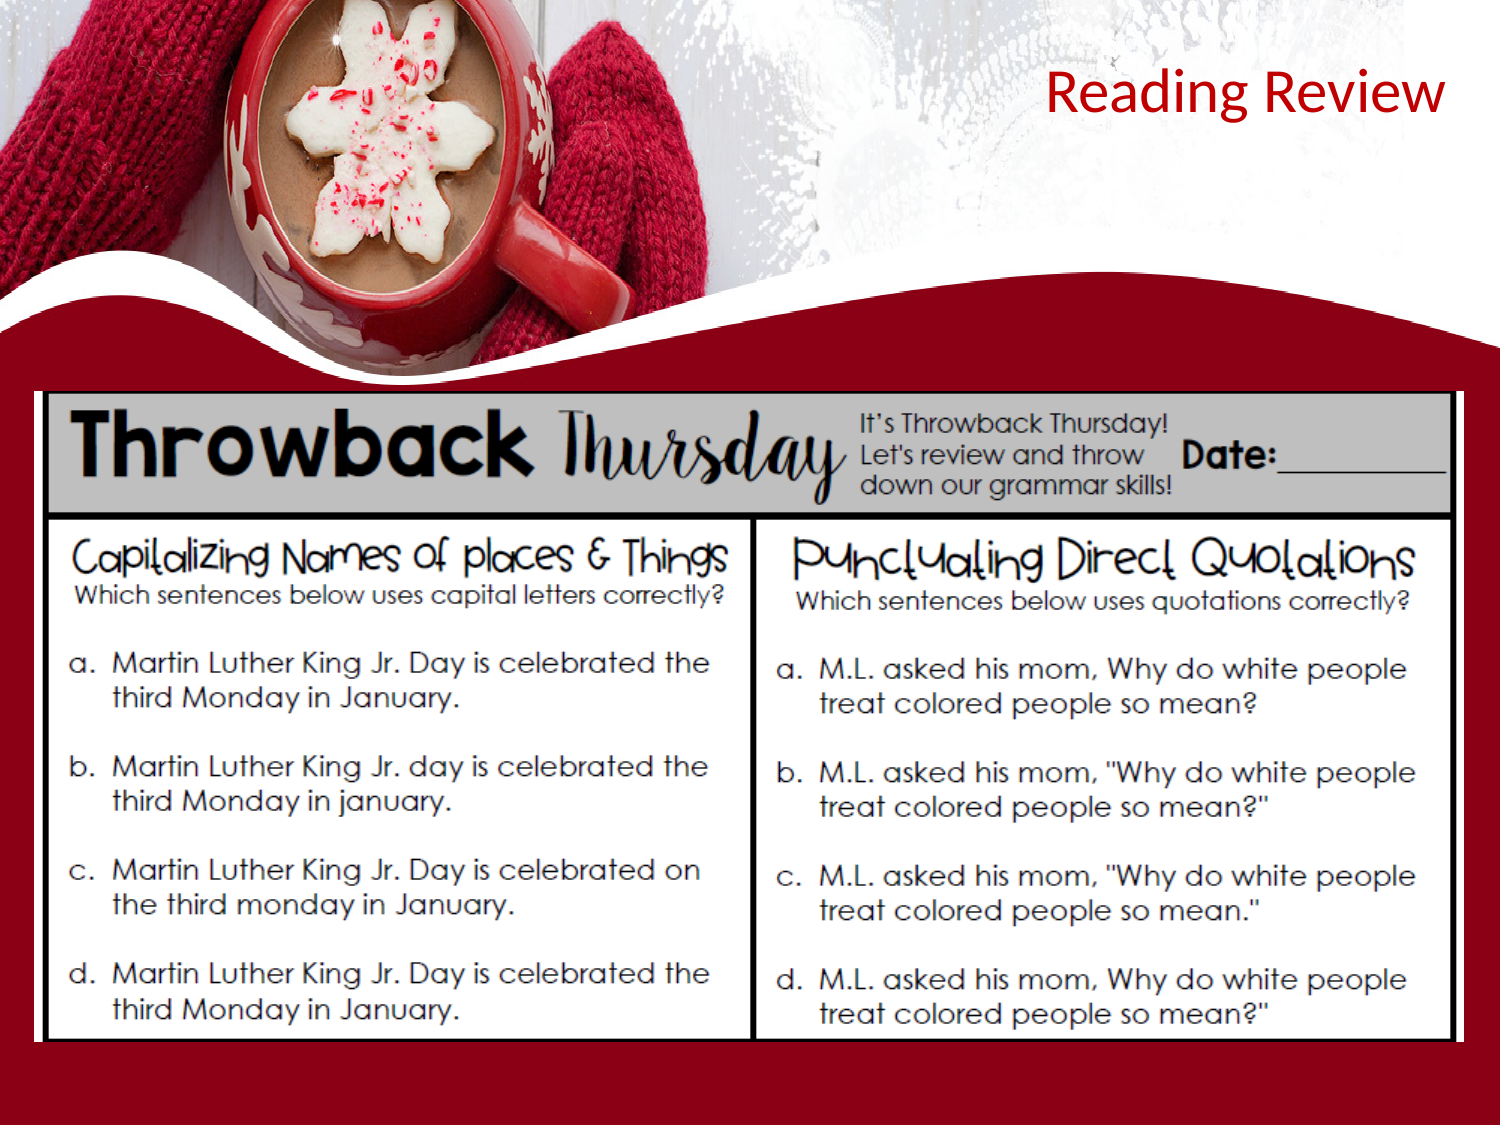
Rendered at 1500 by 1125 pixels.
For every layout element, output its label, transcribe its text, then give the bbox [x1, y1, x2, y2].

title Reading Review [121, 41, 1477, 209]
picture [0, 0, 1500, 1125]
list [34, 390, 1465, 1042]
